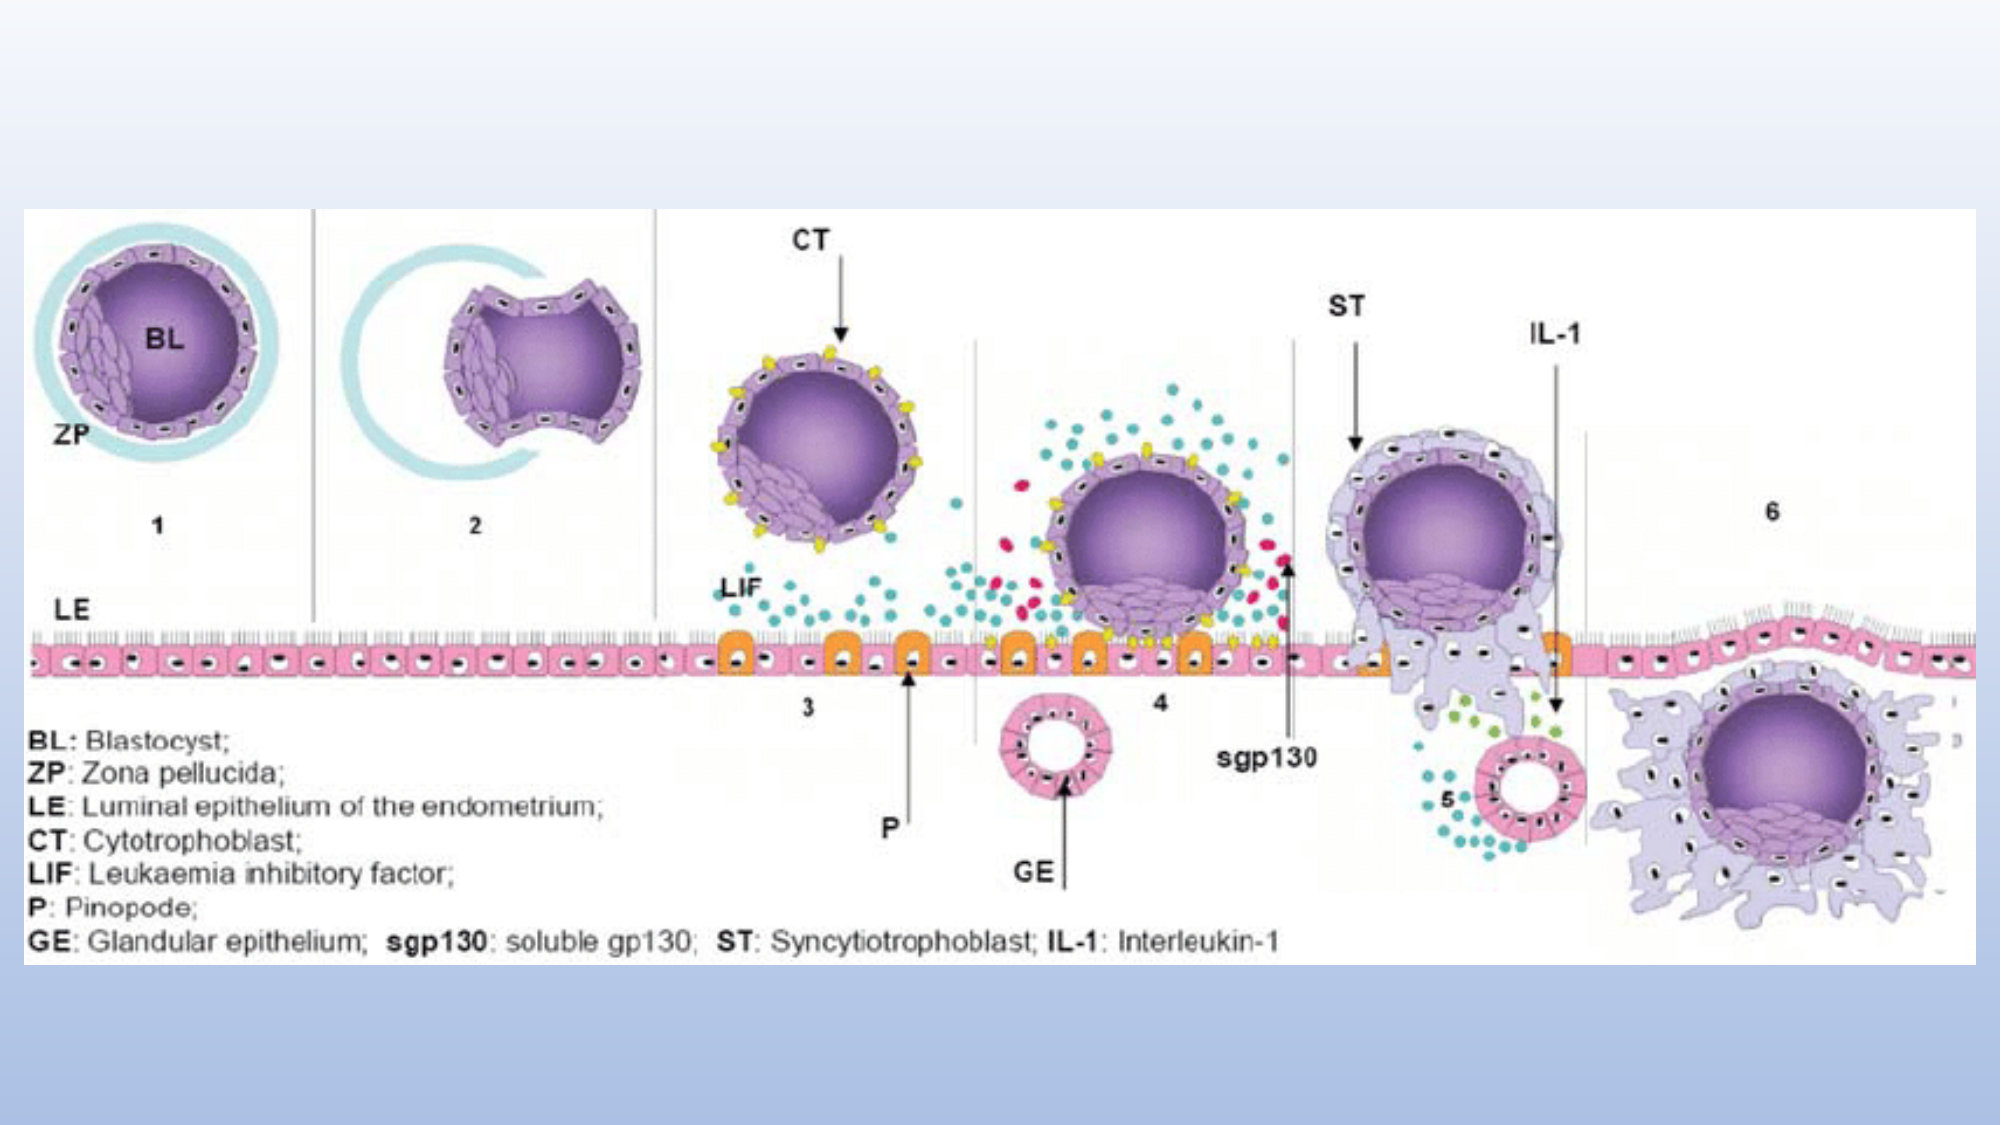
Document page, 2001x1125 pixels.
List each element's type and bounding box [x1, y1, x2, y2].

picture [24, 209, 1976, 965]
